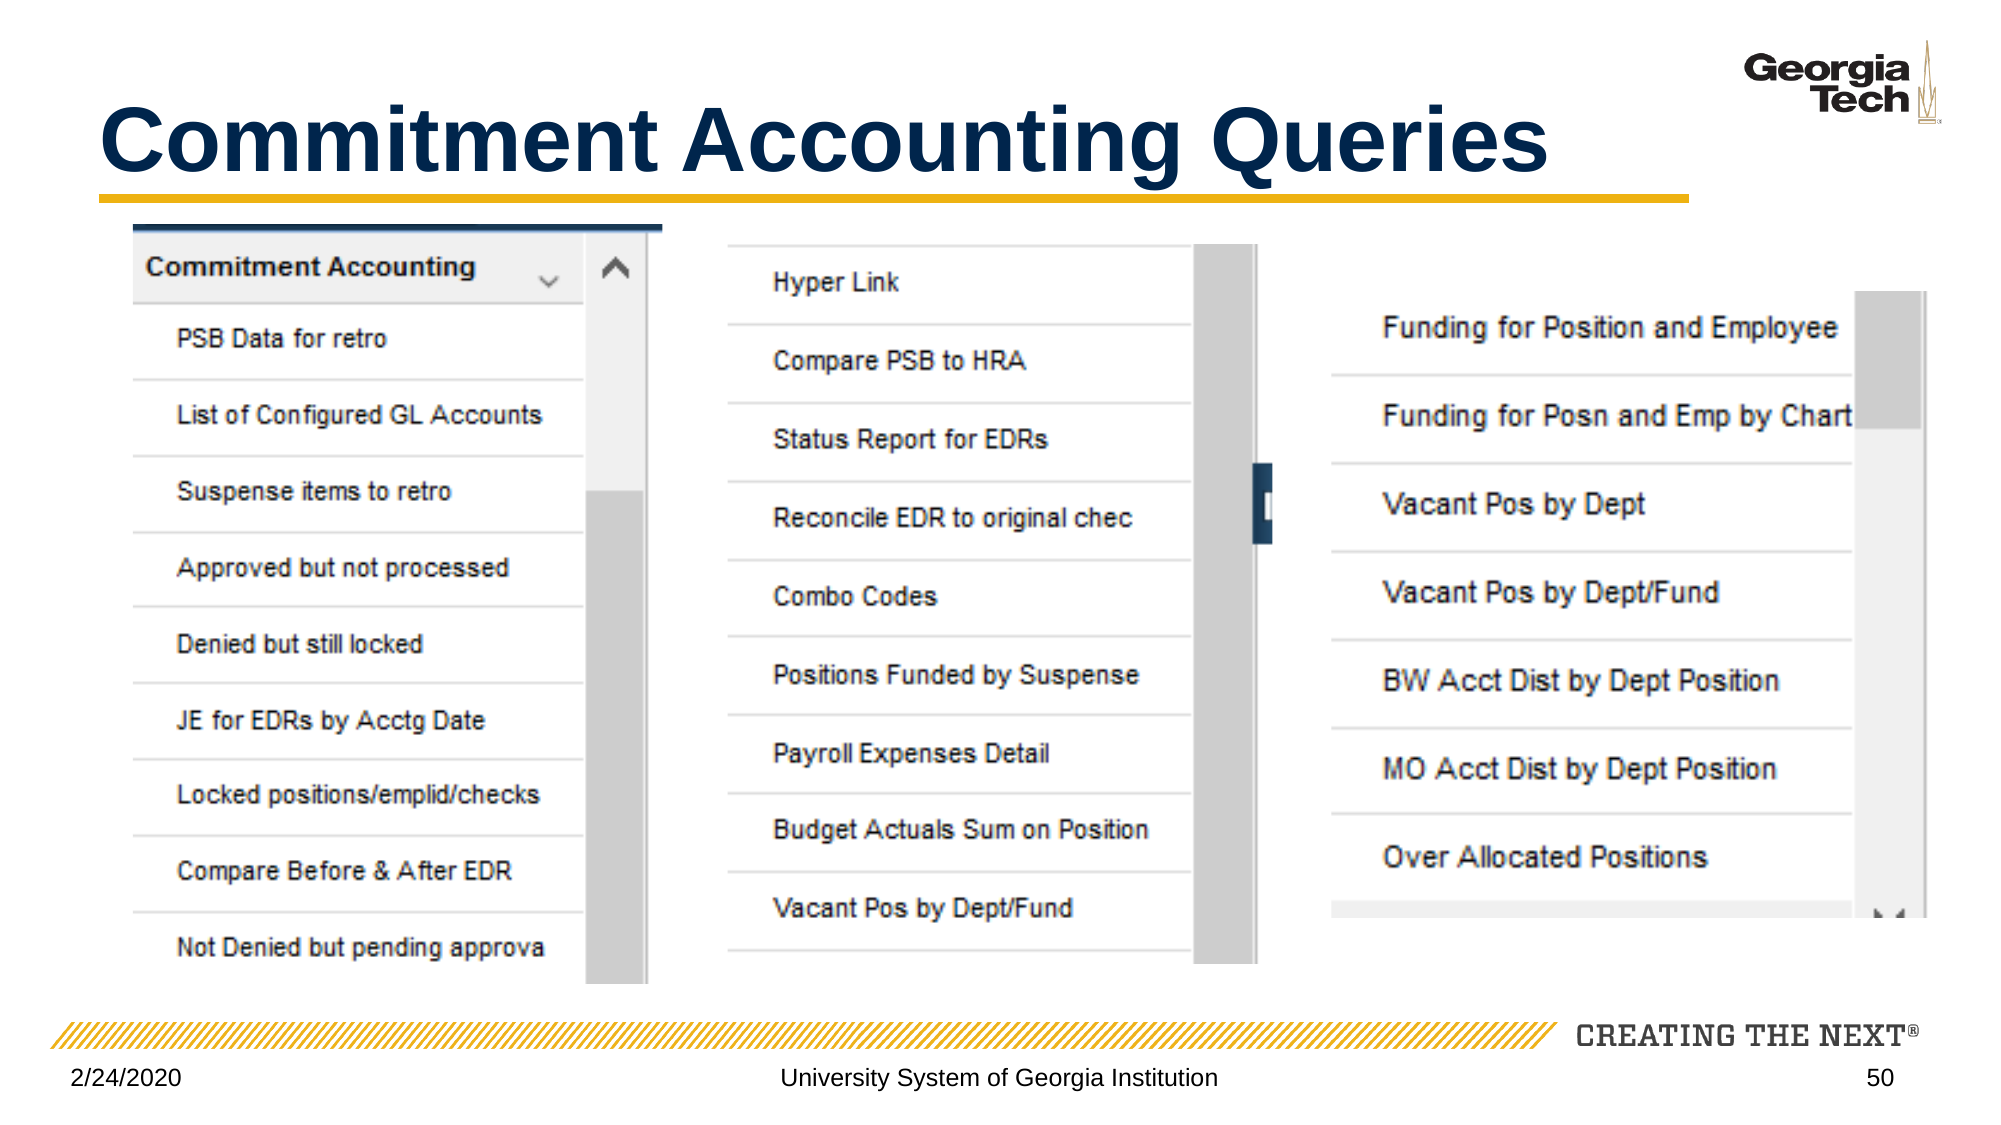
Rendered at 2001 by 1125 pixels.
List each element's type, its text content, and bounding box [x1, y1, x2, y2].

slide_number 50 [1365, 1046, 1910, 1106]
picture [132, 224, 663, 984]
picture [1780, 40, 1942, 124]
picture [727, 244, 1273, 964]
picture [49, 1022, 1558, 1049]
picture [1331, 290, 1944, 918]
footer University System of Georgia Institution [662, 1046, 1338, 1106]
title Commitment Accounting Queries [54, 0, 1780, 199]
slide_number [55, 1046, 227, 1106]
title Manager (BOR GA Tech Manager) [1562, 1012, 1930, 1061]
